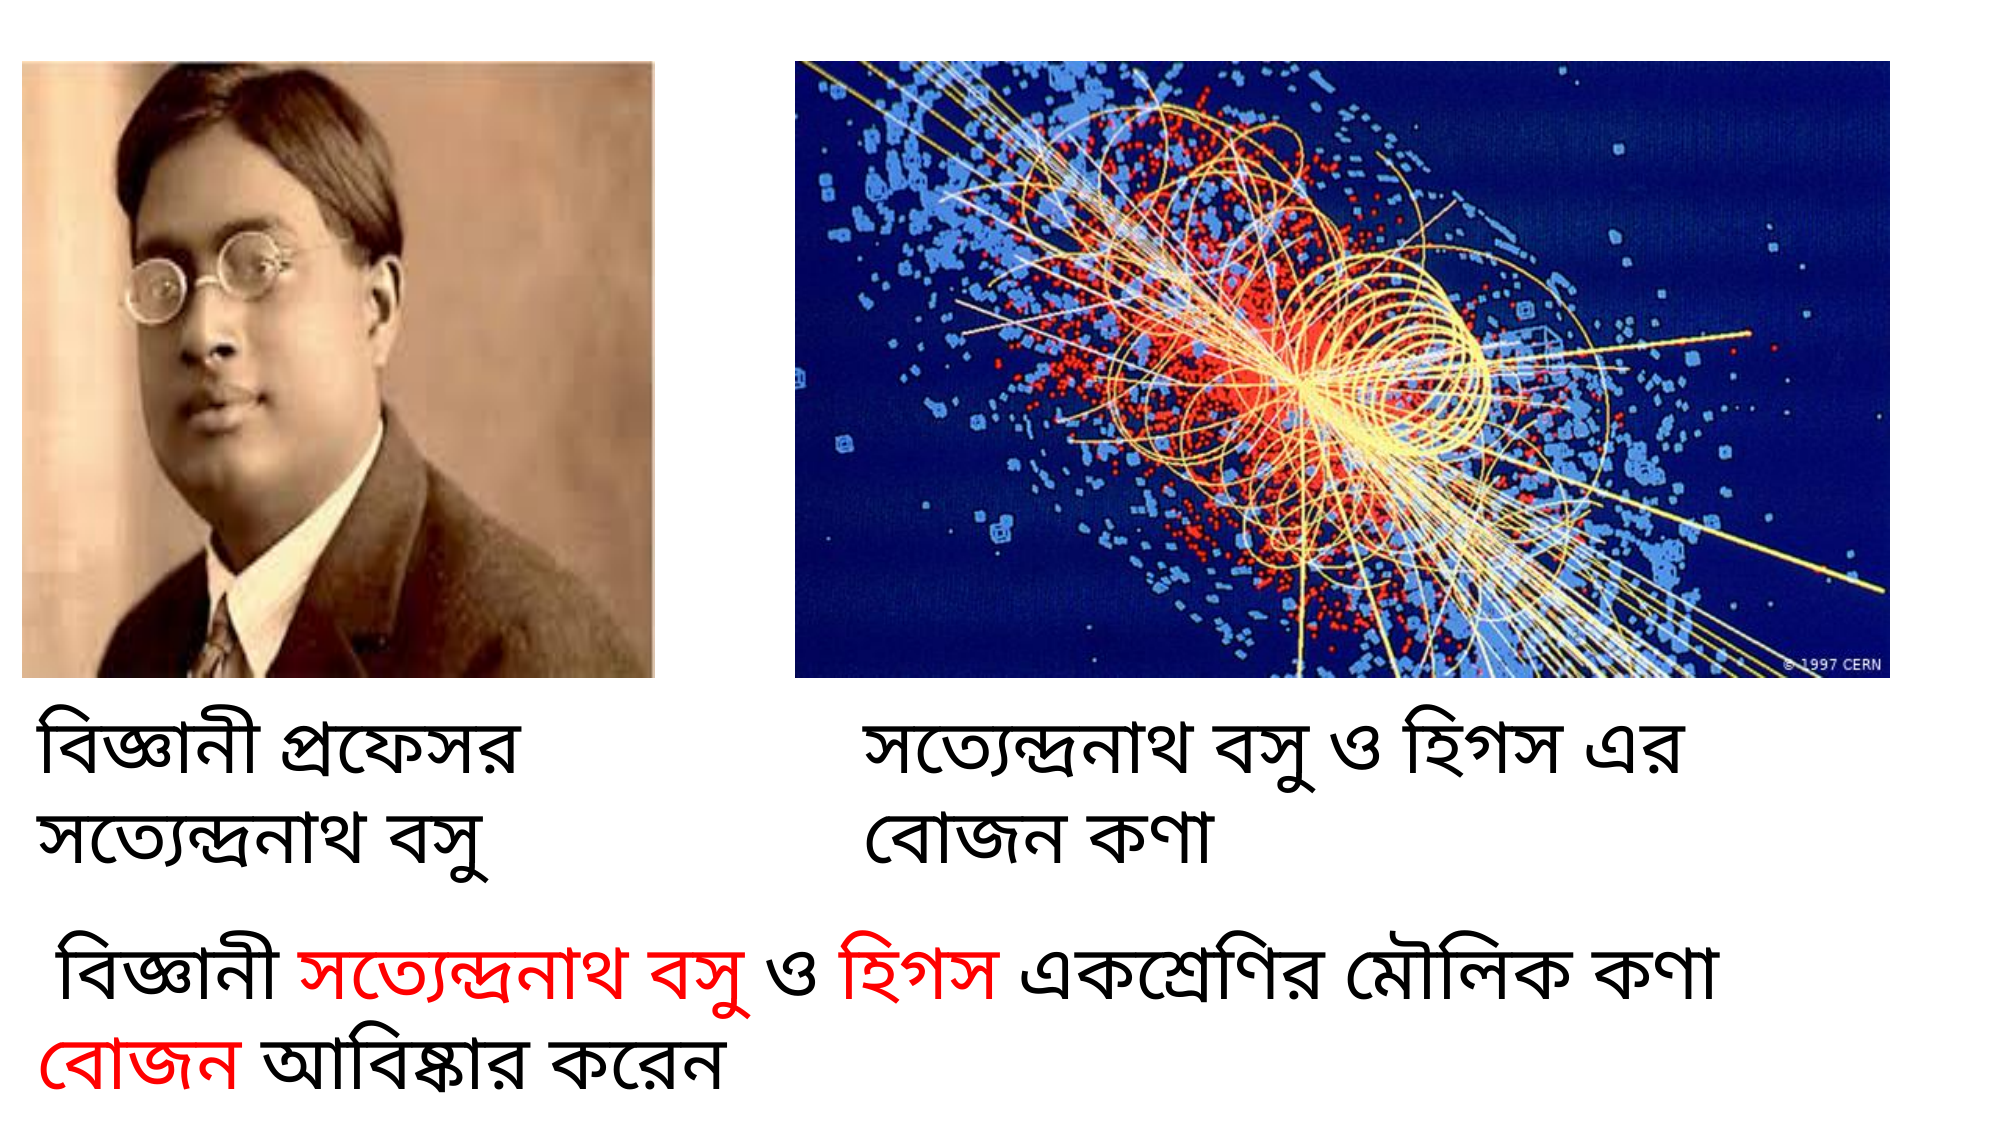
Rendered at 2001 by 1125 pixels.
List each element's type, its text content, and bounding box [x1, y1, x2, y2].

picture [22, 61, 655, 678]
text_box বিজ্ঞানী প্রফেসর সত্যেন্দ্রনাথ বসু [22, 690, 796, 886]
text_box সত্যেন্দ্রনাথ বসু ও হিগস এর বোজন কণা [848, 690, 1837, 886]
picture [795, 61, 1890, 678]
text_box বিজ্ঞানী সত্যেন্দ্রনাথ বসু ও হিগস একশ্রেণির মৌলিক কণা বোজন আবিষ্কার করেন [22, 916, 1927, 1112]
